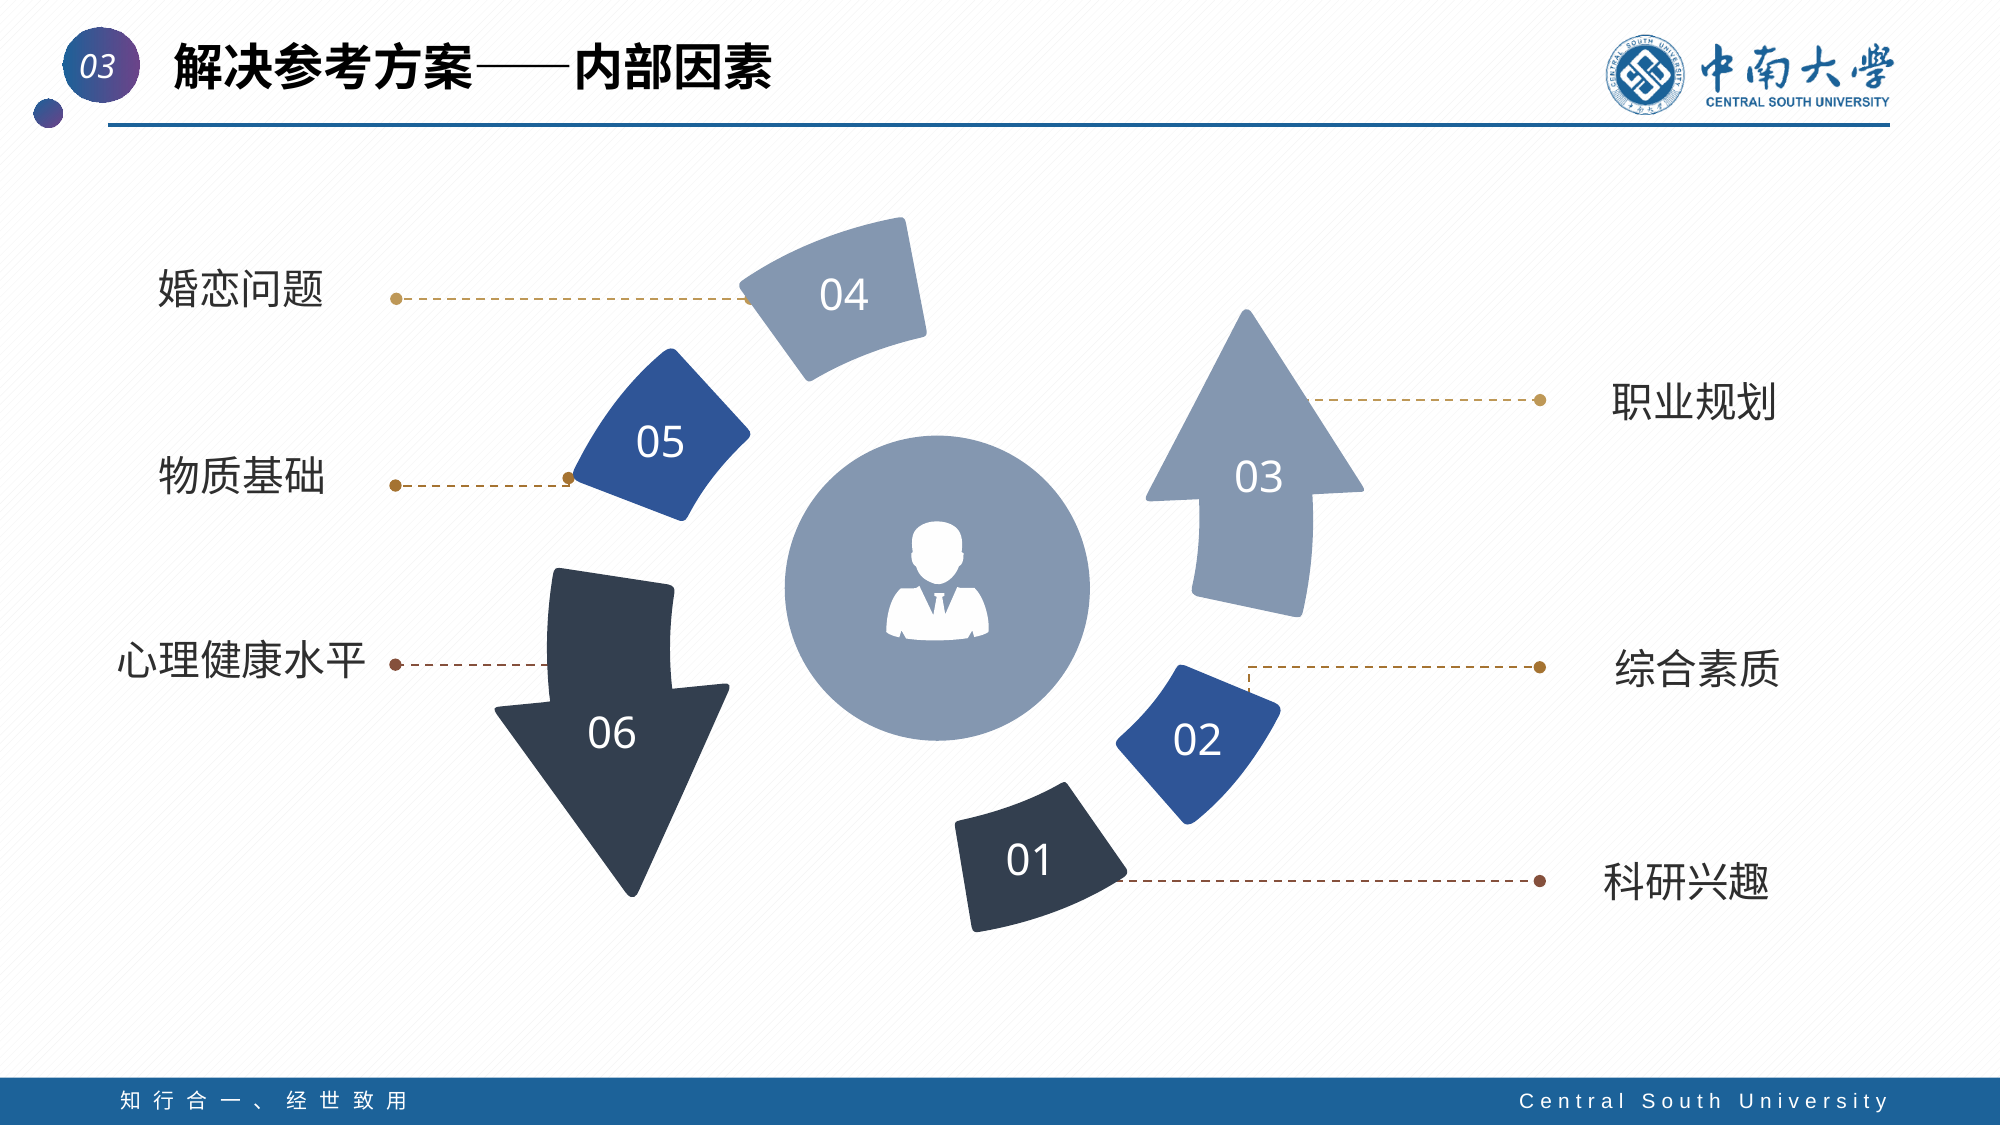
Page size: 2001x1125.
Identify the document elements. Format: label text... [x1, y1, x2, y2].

text_box 科研兴趣 [1592, 850, 1874, 912]
picture [1595, 28, 1907, 121]
text_box 职业规划 [1600, 370, 1871, 432]
text_box 心理健康水平 [105, 628, 404, 690]
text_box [1116, 659, 1288, 820]
text_box 物质基础 [105, 443, 380, 506]
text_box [502, 555, 739, 899]
text_box 婚恋问题 [105, 257, 377, 319]
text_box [954, 790, 1122, 920]
text_box [0, 1077, 2000, 1125]
text_box [390, 292, 744, 306]
text_box 知行合一、经世致用 [105, 1080, 423, 1120]
text_box [1356, 393, 1547, 407]
text_box 综合素质 [1602, 637, 1884, 699]
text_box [1139, 310, 1356, 628]
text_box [784, 435, 1090, 741]
text_box [1288, 661, 1547, 698]
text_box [33, 26, 153, 128]
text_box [744, 232, 925, 374]
text_box [1122, 874, 1547, 888]
text_box 解决参考方案——内部因素 [173, 14, 1042, 104]
text_box [389, 474, 564, 492]
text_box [564, 353, 751, 527]
text_box Central South University [1504, 1080, 1902, 1120]
